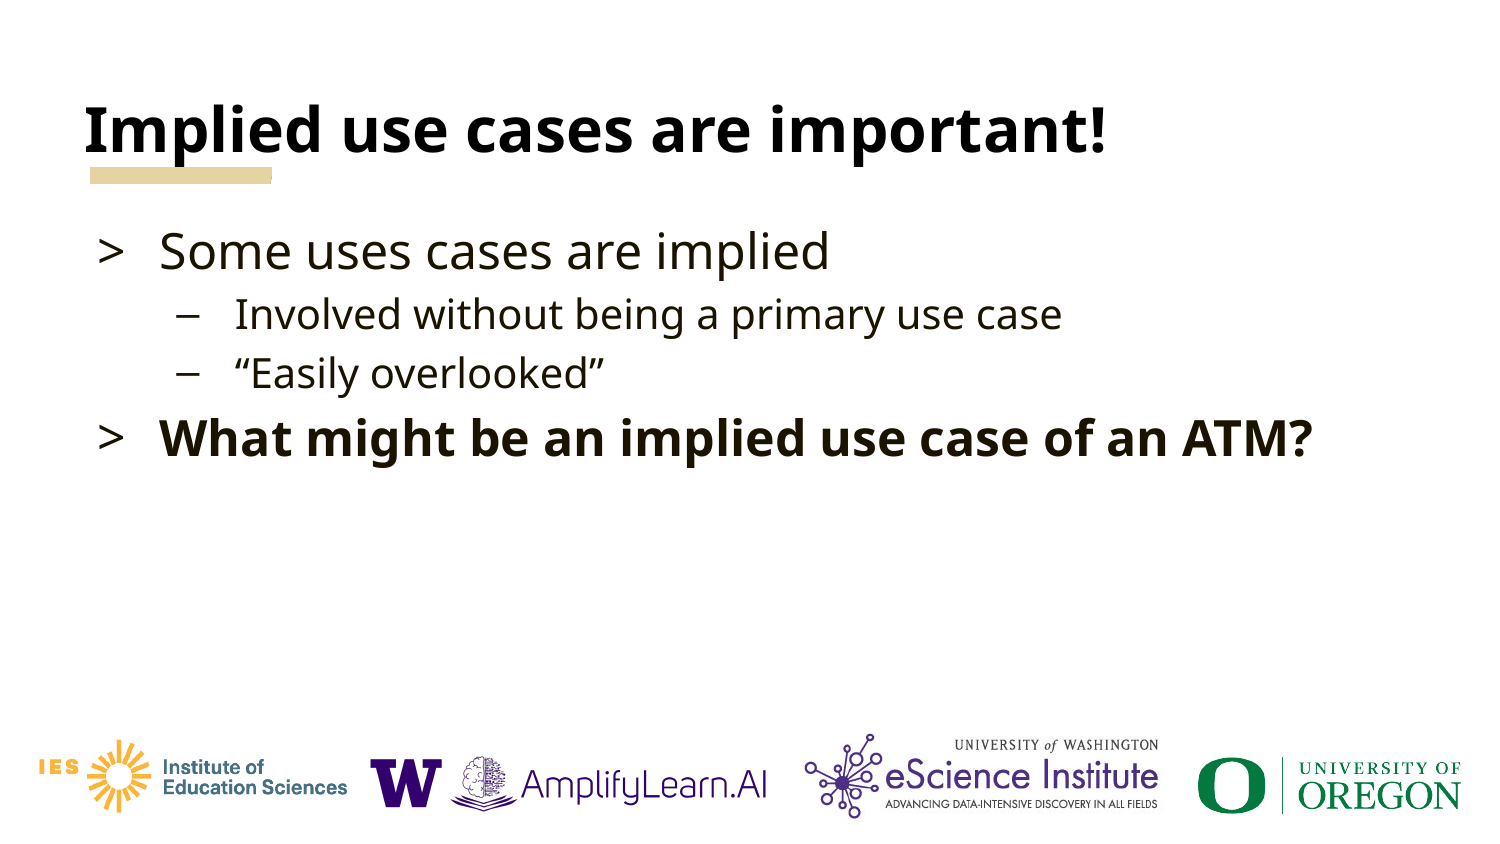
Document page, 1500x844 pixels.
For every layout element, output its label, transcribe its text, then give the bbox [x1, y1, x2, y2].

picture [794, 723, 1187, 827]
list Some uses cases are implied Involved without being a primary use case “Easily overlooked” What might be an implied use case of an ATM? [73, 214, 1458, 679]
picture [357, 732, 784, 821]
title Implied use cases are important! [73, 84, 1419, 168]
picture [90, 168, 272, 184]
picture [1198, 757, 1461, 814]
picture [39, 739, 347, 813]
